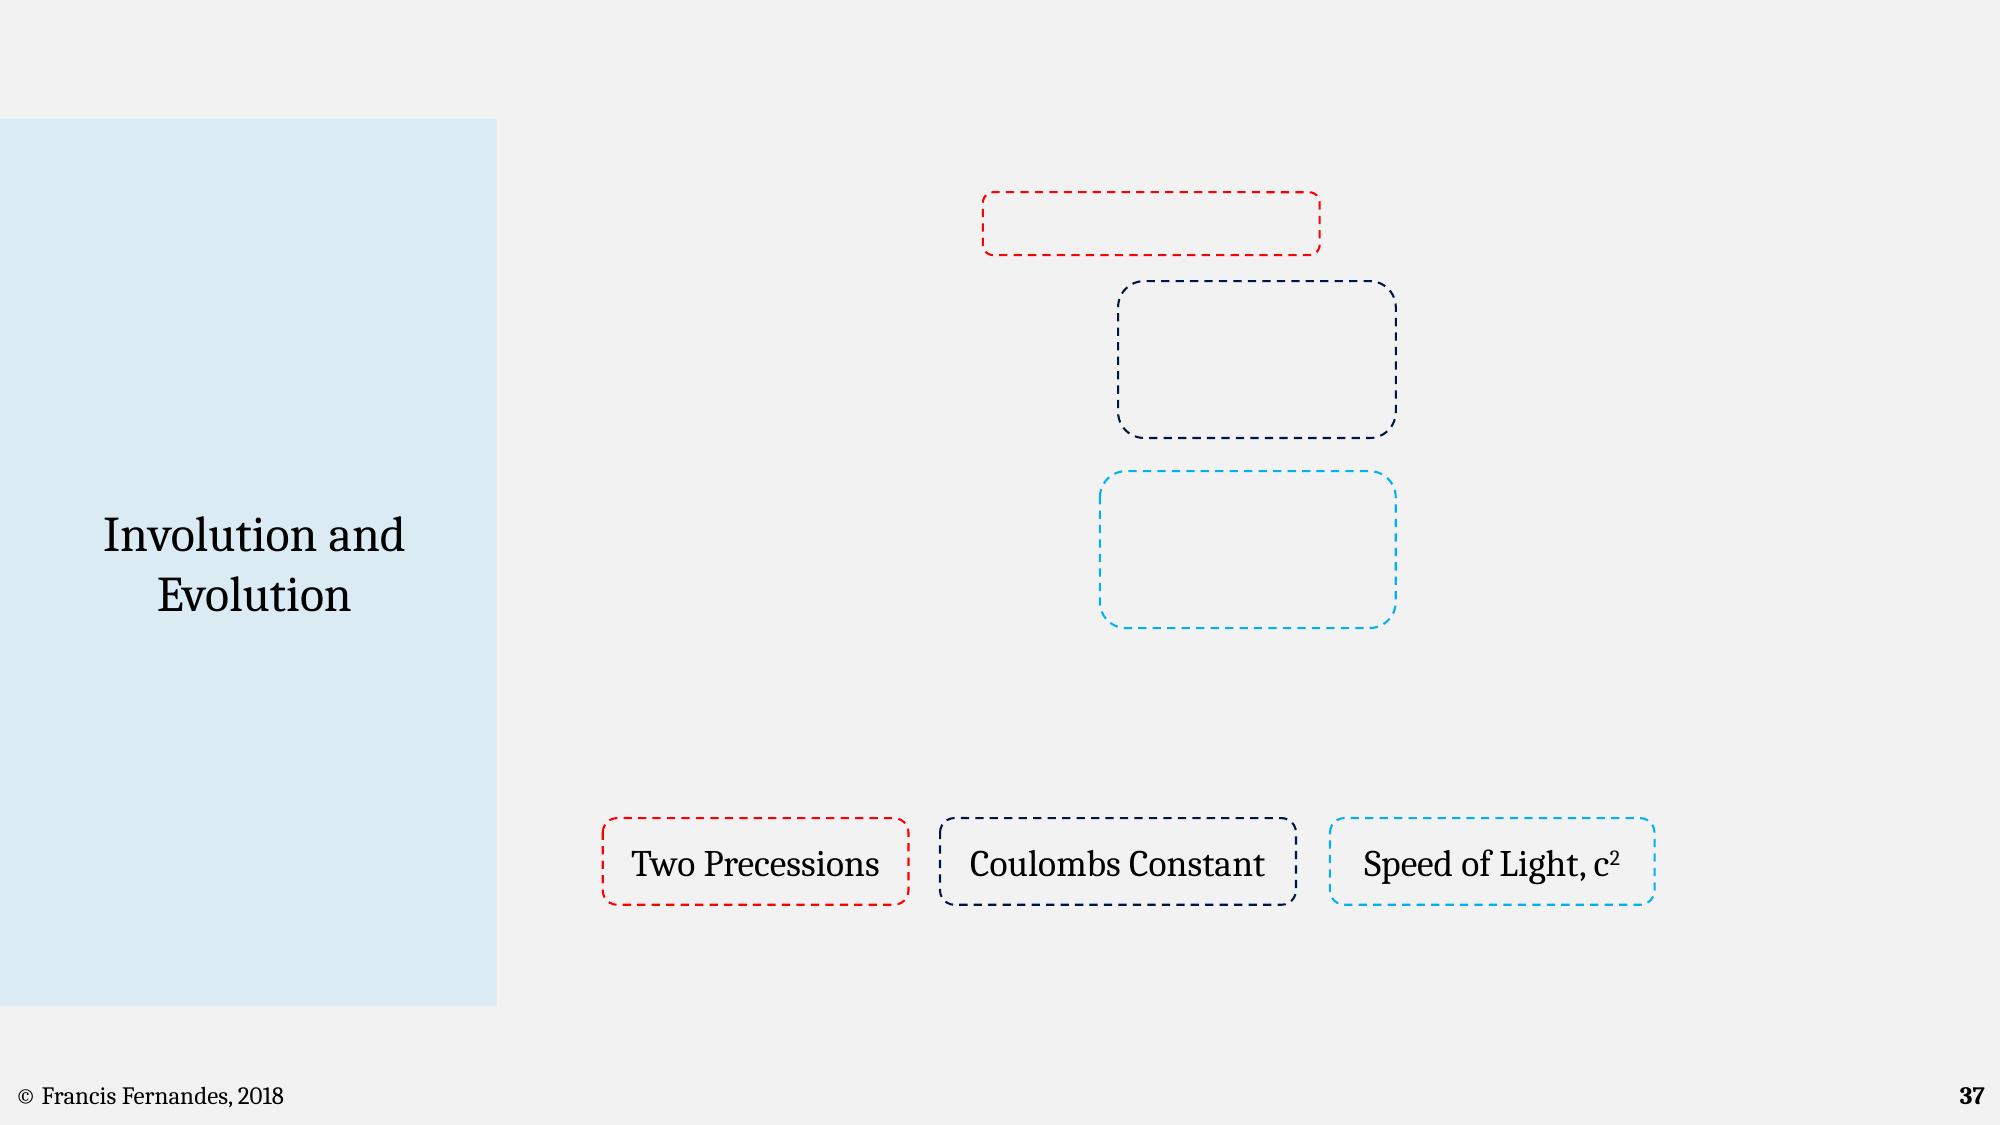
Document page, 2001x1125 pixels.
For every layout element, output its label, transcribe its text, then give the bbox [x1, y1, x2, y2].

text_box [581, 192, 1932, 1031]
text_box Involution and Evolution [12, 494, 497, 689]
text_box © Francis Fernandes, 2018 [0, 1065, 344, 1125]
slide_number 37 [1550, 1065, 2000, 1125]
text_box [0, 118, 498, 1007]
